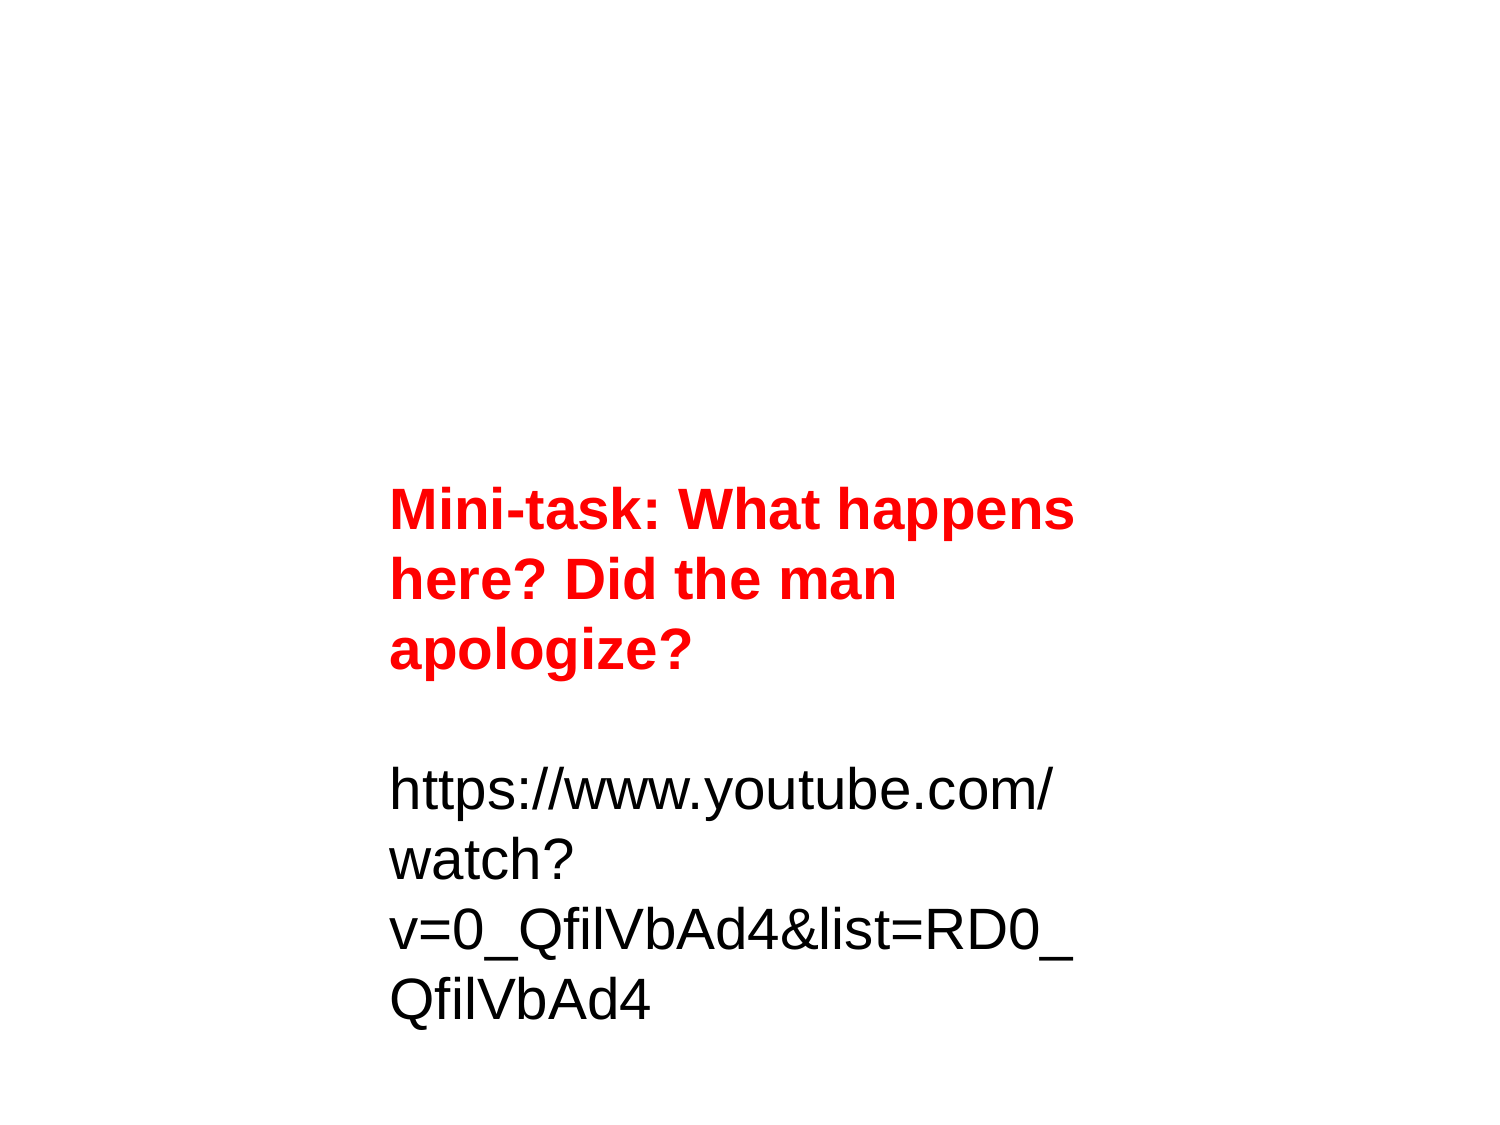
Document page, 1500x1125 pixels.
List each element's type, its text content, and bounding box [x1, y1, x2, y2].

text_box Mini-task: What happens here? Did the man apologize? https://www.youtube.com/watch?v=0_QfilVbAd4&list=RD0_QfilVbAd4 [374, 463, 1125, 1039]
